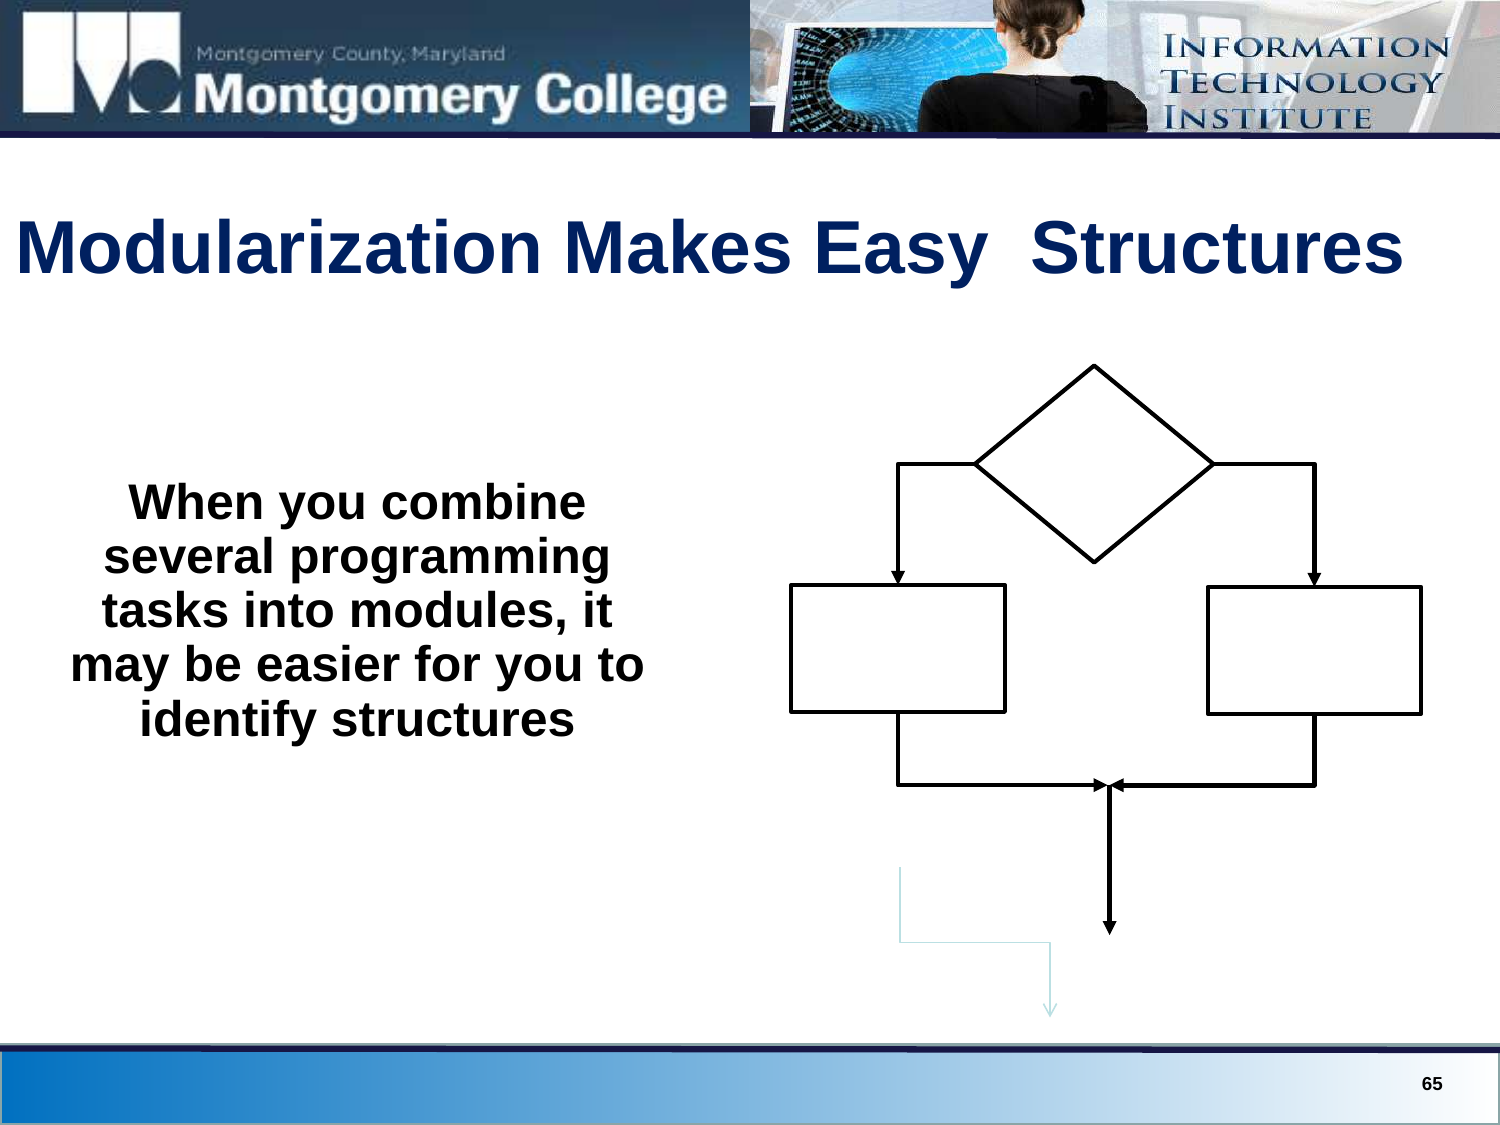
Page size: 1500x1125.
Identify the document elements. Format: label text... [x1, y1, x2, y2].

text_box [1175, 646, 1248, 853]
text_box [1206, 585, 1423, 716]
text_box [974, 363, 1215, 565]
text_box [789, 583, 1007, 714]
slide_number 65 [1107, 1060, 1458, 1105]
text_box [965, 643, 1040, 854]
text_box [899, 867, 1051, 1018]
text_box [897, 463, 976, 586]
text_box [1213, 463, 1315, 588]
picture [0, 0, 1500, 132]
list When you combine several programming tasks into modules, it may be easier for you to identify structures [44, 469, 671, 768]
title Modularization Makes Easy Structures [0, 171, 1438, 317]
